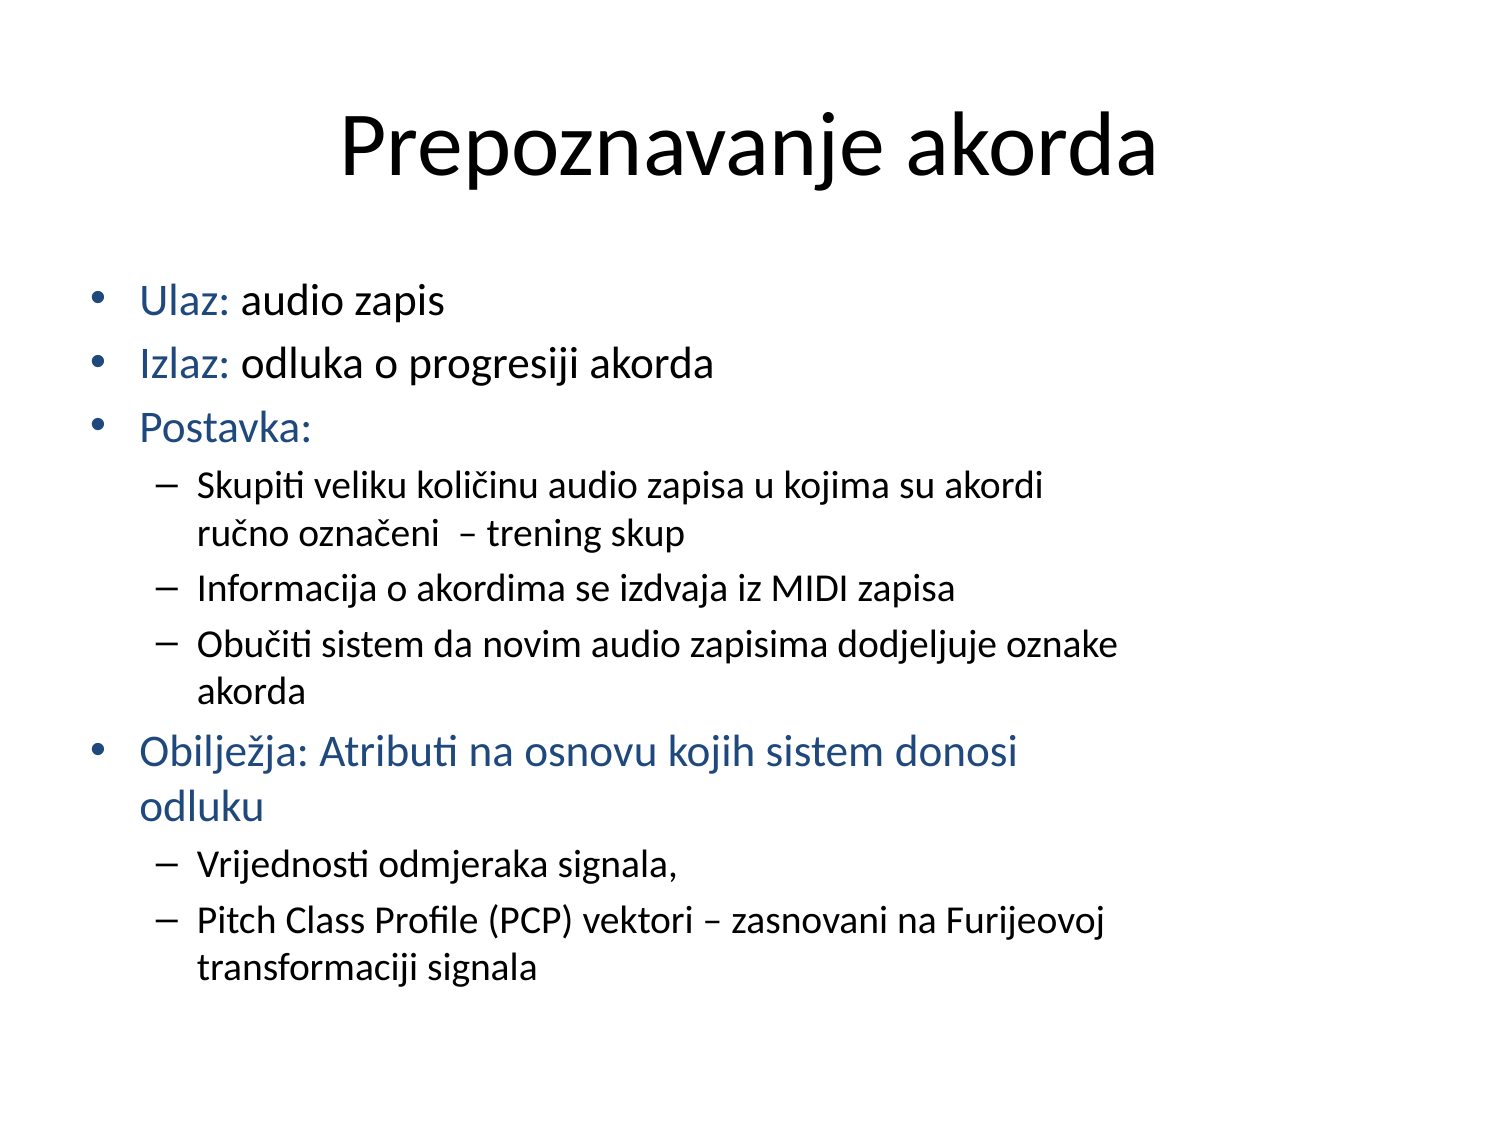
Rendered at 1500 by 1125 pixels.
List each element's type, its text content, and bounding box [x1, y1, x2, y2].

list Ulaz: audio zapis Izlaz: odluka o progresiji akorda Postavka: Skupiti veliku količinu audio zapisa u kojima su akordi ručno označeni – trening skup Informacija o akordima se izdvaja iz MIDI zapisa Obučiti sistem da novim audio zapisima dodjeljuje oznake akorda Obilježja: Atributi na osnovu kojih sistem donosi odluku Vrijednosti odmjeraka signala, Pitch Class Profile (PCP) vektori – zasnovani na Furijeovoj transformaciji signala [75, 262, 1149, 1005]
title Prepoznavanje akorda [75, 45, 1425, 233]
